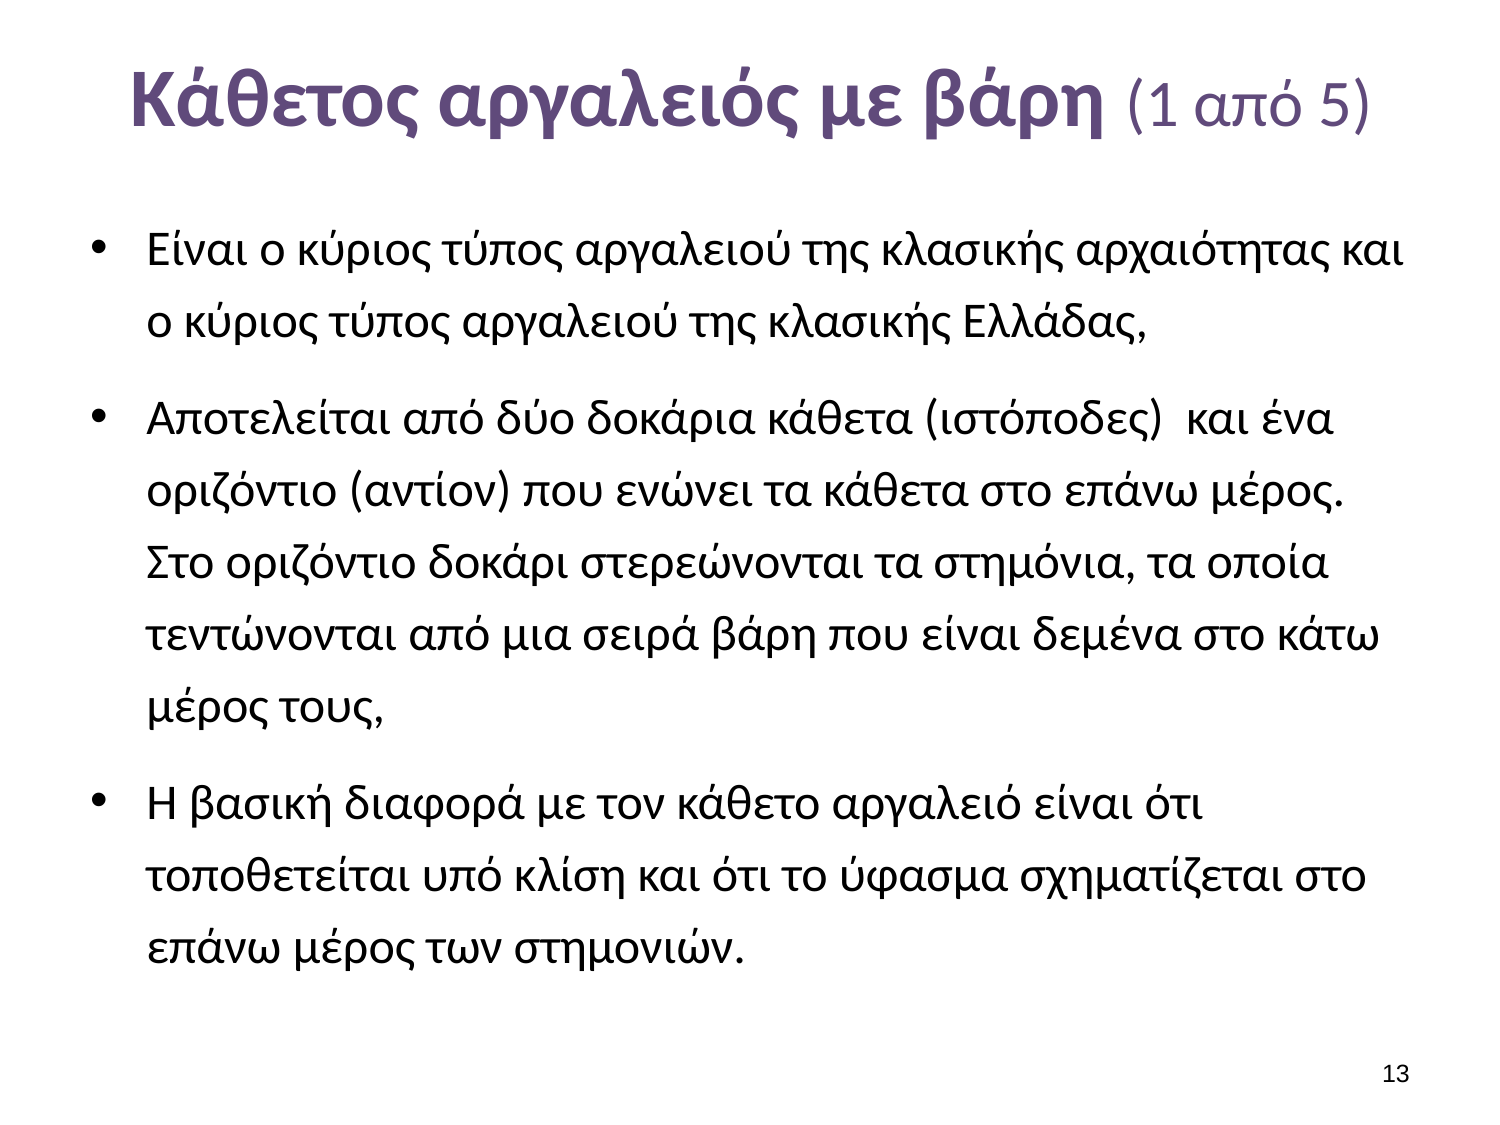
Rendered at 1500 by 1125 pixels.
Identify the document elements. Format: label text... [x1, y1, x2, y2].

slide_number 12 [1074, 1042, 1425, 1103]
title Κάθετος αργαλειός με βάρη (1 από 5) [76, 19, 1427, 169]
list Είναι ο κύριος τύπος αργαλειού της κλασικής αρχαιότητας και ο κύριος τύπος αργαλειού της κλασικής Ελλάδας, Αποτελείται από δύο δοκάρια κάθετα (ιστόποδες) και ένα οριζόντιο (αντίον) που ενώνει τα κάθετα στο επάνω μέρος. Στο οριζόντιο δοκάρι στερεώνονται τα στημόνια, τα οποία τεντώνονται από μια σειρά βάρη που είναι δεμένα στο κάτω μέρος τους, Η βασική διαφορά με τον κάθετο αργαλειό είναι ότι τοποθετείται υπό κλίση και ότι το ύφασμα σχηματίζεται στο επάνω μέρος των στημονιών. [75, 196, 1425, 1024]
